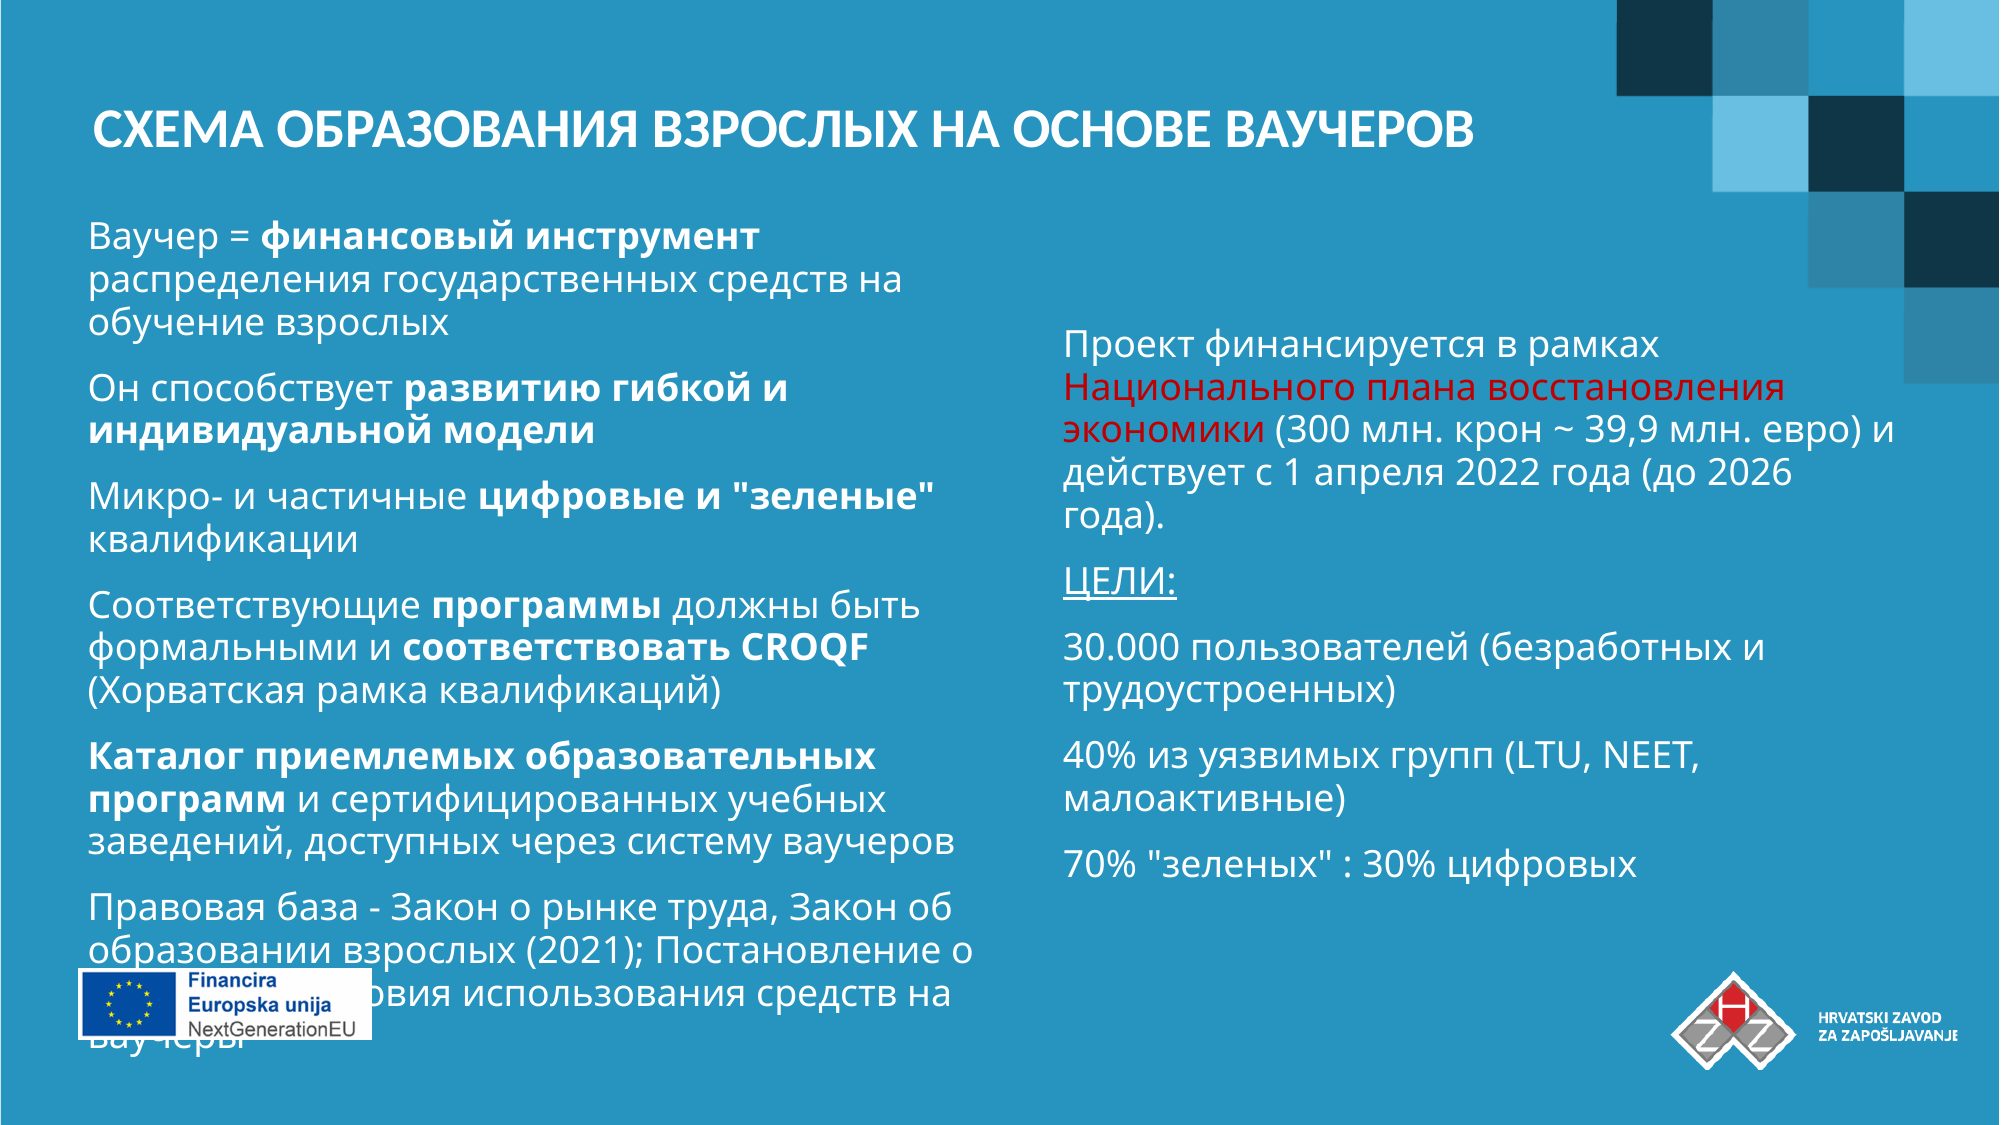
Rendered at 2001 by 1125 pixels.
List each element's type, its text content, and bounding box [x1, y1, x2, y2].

list Проект финансируется в рамках Национального плана восстановления экономики (300 млн. крон ~ 39,9 млн. евро) и действует с 1 апреля 2022 года (до 2026 года). ЦЕЛИ: 30.000 пользователей (безработных и трудоустроенных) 40% из уязвимых групп (LTU, NEET, малоактивные) 70% "зеленых" : 30% цифровых [1053, 315, 1904, 825]
picture [0, 0, 1999, 1125]
list Ваучер = финансовый инструмент распределения государственных средств на обучение взрослых Он способствует развитию гибкой и индивидуальной модели Микро- и частичные цифровые и "зеленые" квалификации Соответствующие программы должны быть формальными и соответствовать CROQF (Хорватская рамка квалификаций) Каталог приемлемых образовательных программ и сертифицированных учебных заведений, доступных через систему ваучеров Правовая база - Закон о рынке труда, Закон об образовании взрослых (2021); Постановление о критериях, Условия использования средств на ваучеры [78, 208, 1018, 1064]
title СХЕМА ОБРАЗОВАНИЯ ВЗРОСЛЫХ НА ОСНОВЕ ВАУЧЕРОВ [78, 37, 1519, 168]
